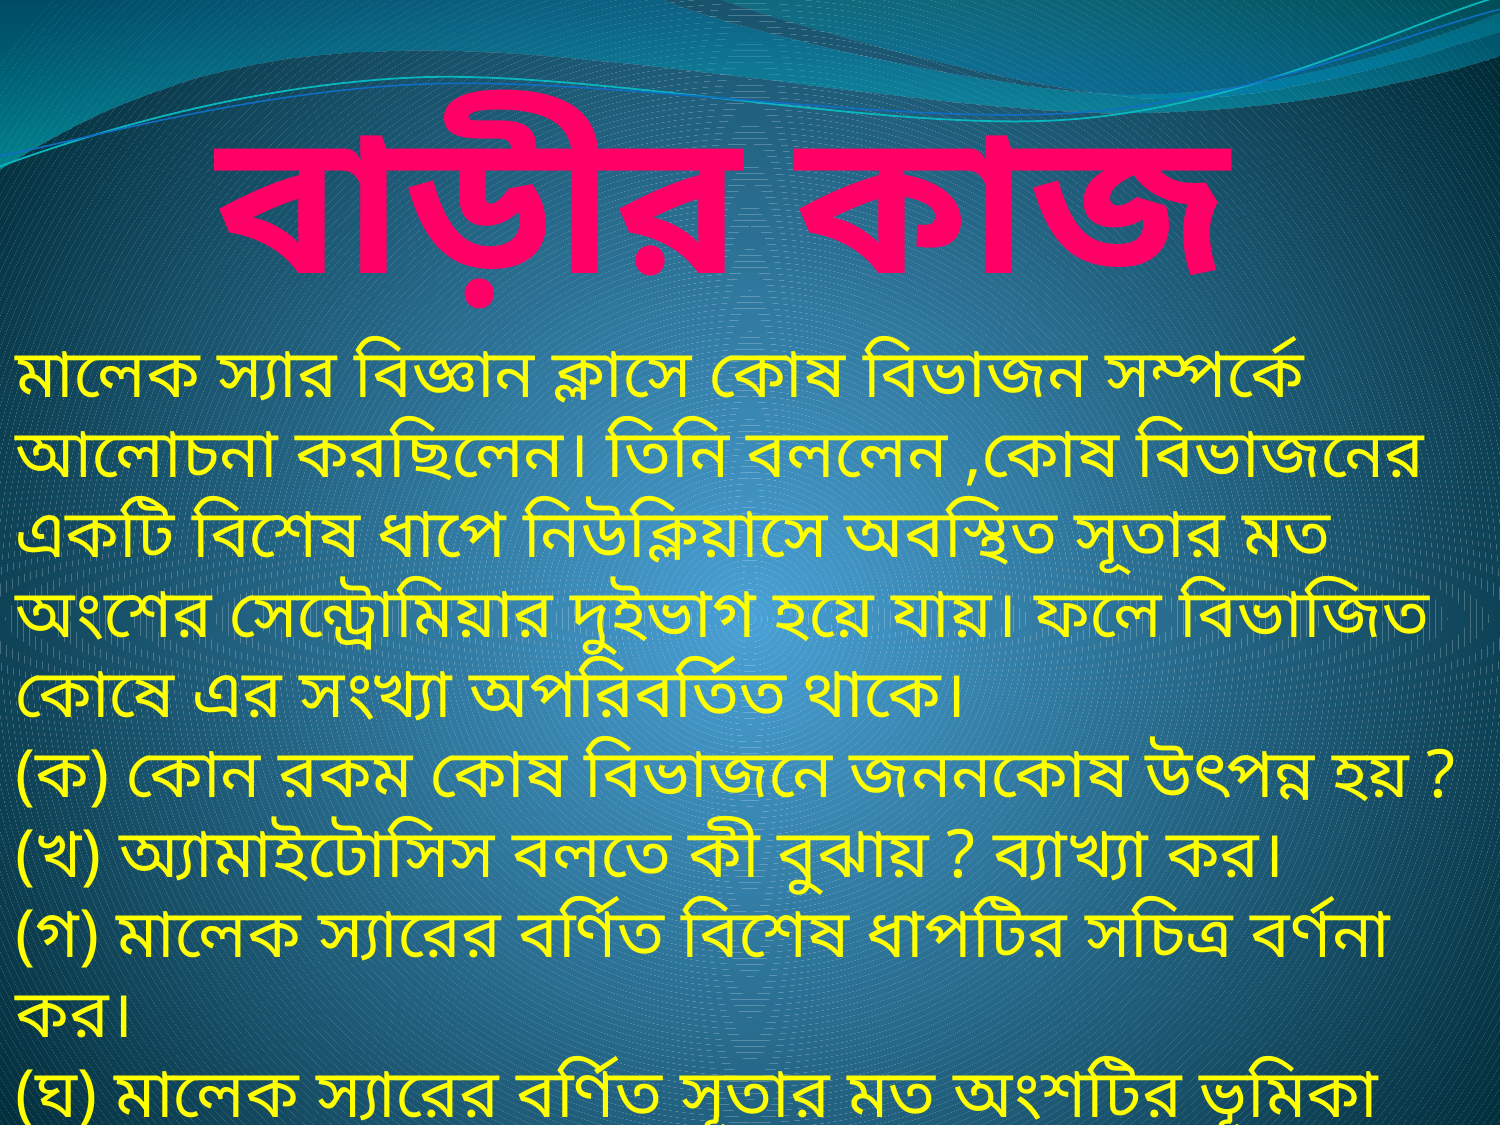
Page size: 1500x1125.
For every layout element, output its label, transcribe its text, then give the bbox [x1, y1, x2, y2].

text_box বাড়ীর কাজ [0, 66, 1500, 322]
text_box মালেক স্যার বিজ্ঞান ক্লাসে কোষ বিভাজন সম্পর্কে আলোচনা করছিলেন। তিনি বললেন ,কোষ বিভাজনের একটি বিশেষ ধাপে নিউক্লিয়াসে অবস্থিত সূতার মত অংশের সেন্ট্রোমিয়ার দুইভাগ হয়ে যায়। ফলে বিভাজিত কোষে এর সংখ্যা অপরিবর্তিত থাকে। (ক) কোন রকম কোষ বিভাজনে জননকোষ উৎপন্ন হয় ? (খ) অ্যামাইটোসিস বলতে কী বুঝায় ? ব্যাখ্যা কর। (গ) মালেক স্যারের বর্ণিত বিশেষ ধাপটির সচিত্র বর্ণনা কর। (ঘ) মালেক স্যারের বর্ণিত সূতার মত অংশটির ভূমিকা বিশ্লেষণ কর। [0, 323, 1500, 1125]
